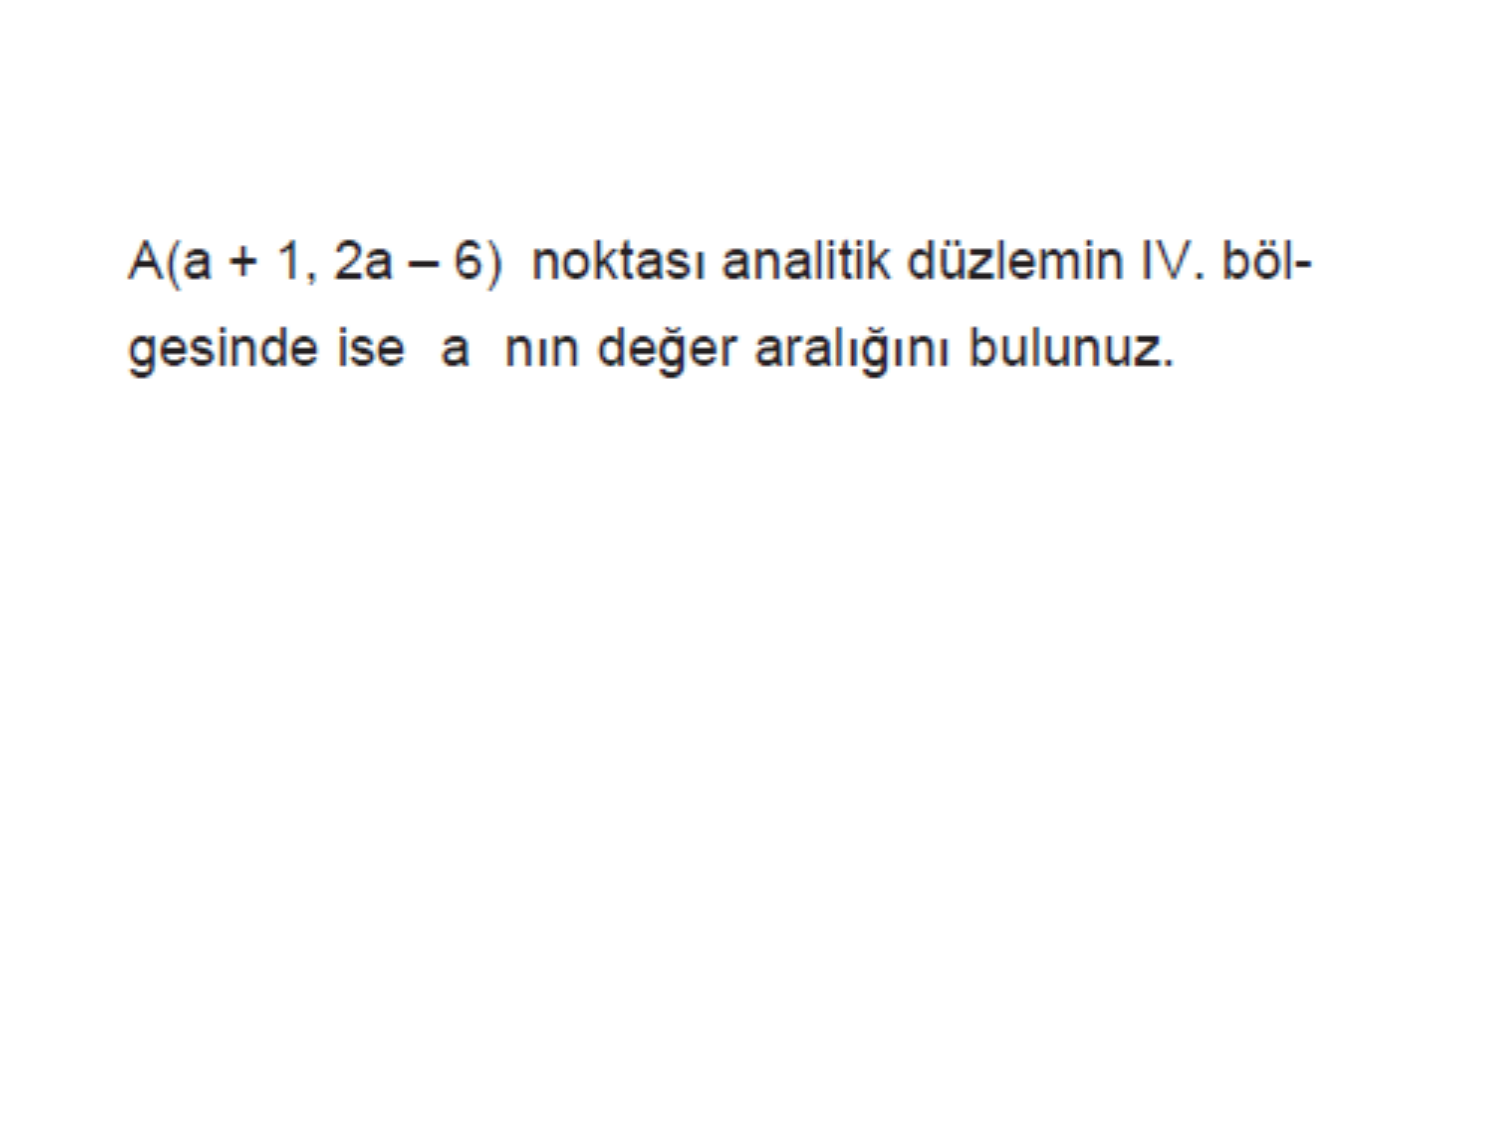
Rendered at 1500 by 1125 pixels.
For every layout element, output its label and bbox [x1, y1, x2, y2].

picture [105, 163, 1337, 499]
